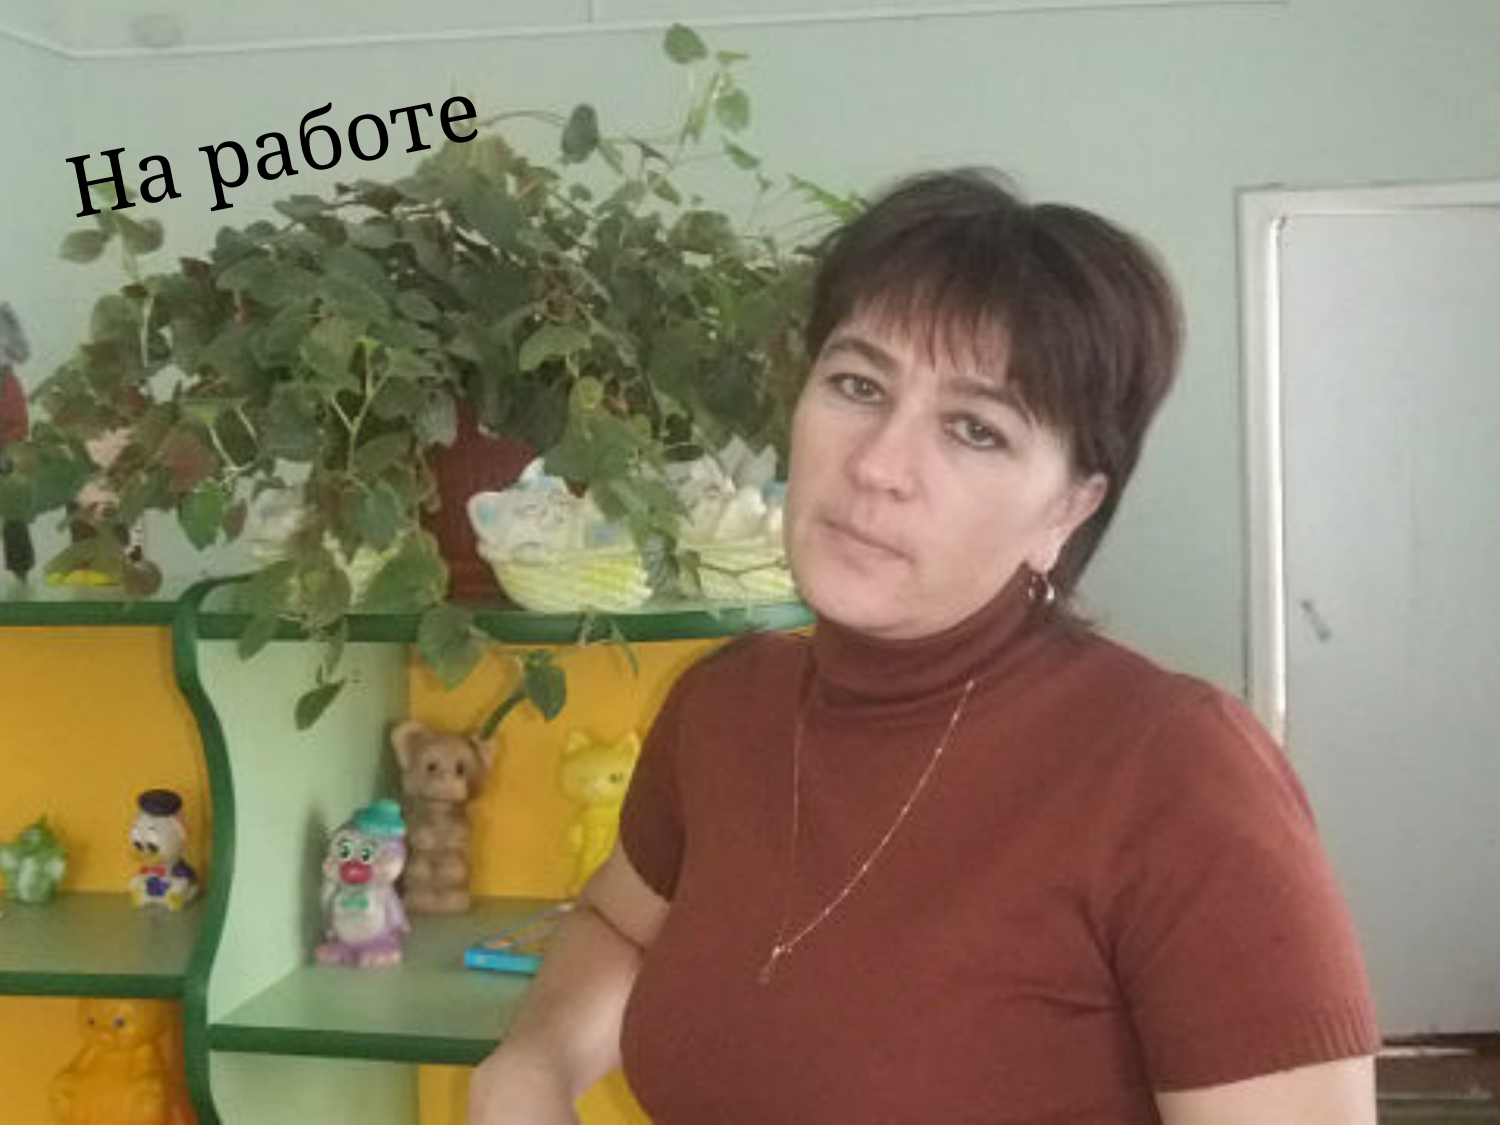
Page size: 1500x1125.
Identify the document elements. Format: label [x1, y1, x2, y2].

list [0, 0, 1500, 1125]
